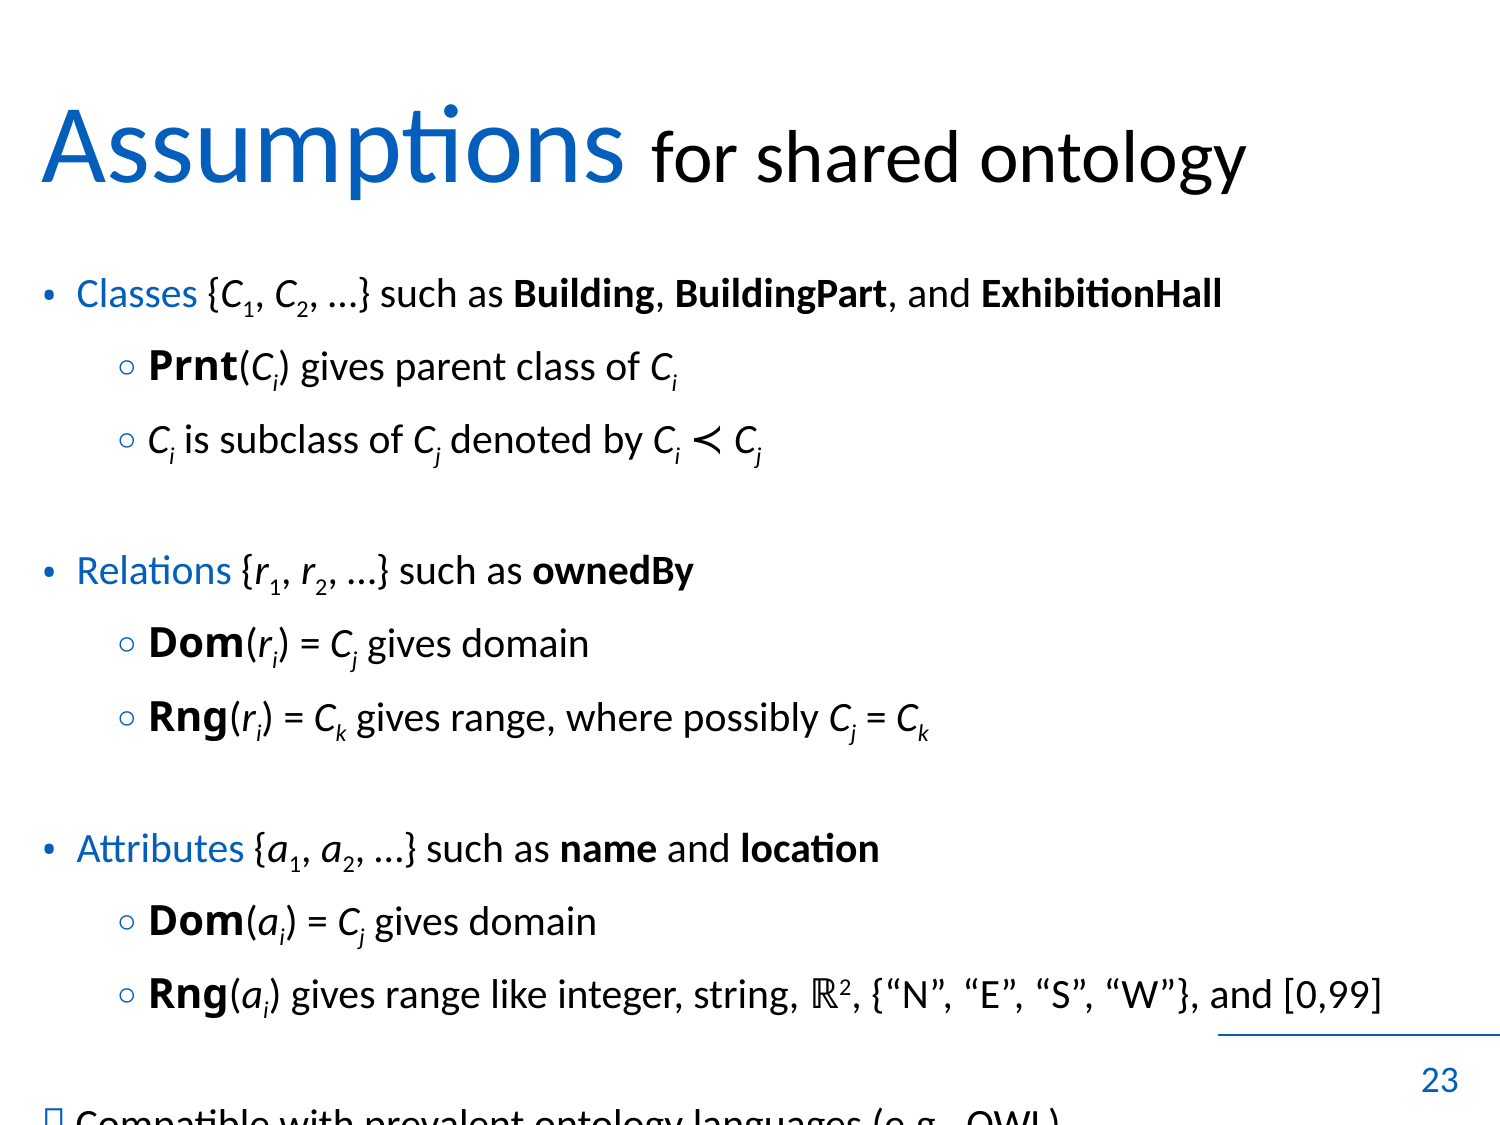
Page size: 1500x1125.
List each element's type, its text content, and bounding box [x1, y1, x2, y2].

title Assumptions for shared ontology [41, 70, 1459, 239]
list Classes {C1, C2, …} such as Building, BuildingPart, and ExhibitionHall Prnt(Ci) gives parent class of Ci Ci is subclass of Cj denoted by Ci ≺ Cj Relations {r1, r2, …} such as ownedBy Dom(ri) = Cj gives domain Rng(ri) = Ck gives range, where possibly Cj = Ck Attributes {a1, a2, …} such as name and location Dom(ai) = Cj gives domain Rng(ai) gives range like integer, string, ℝ2, {“N”, “E”, “S”, “W”}, and [0,99]  Compatible with prevalent ontology languages (e.g., OWL) [41, 257, 1459, 1035]
